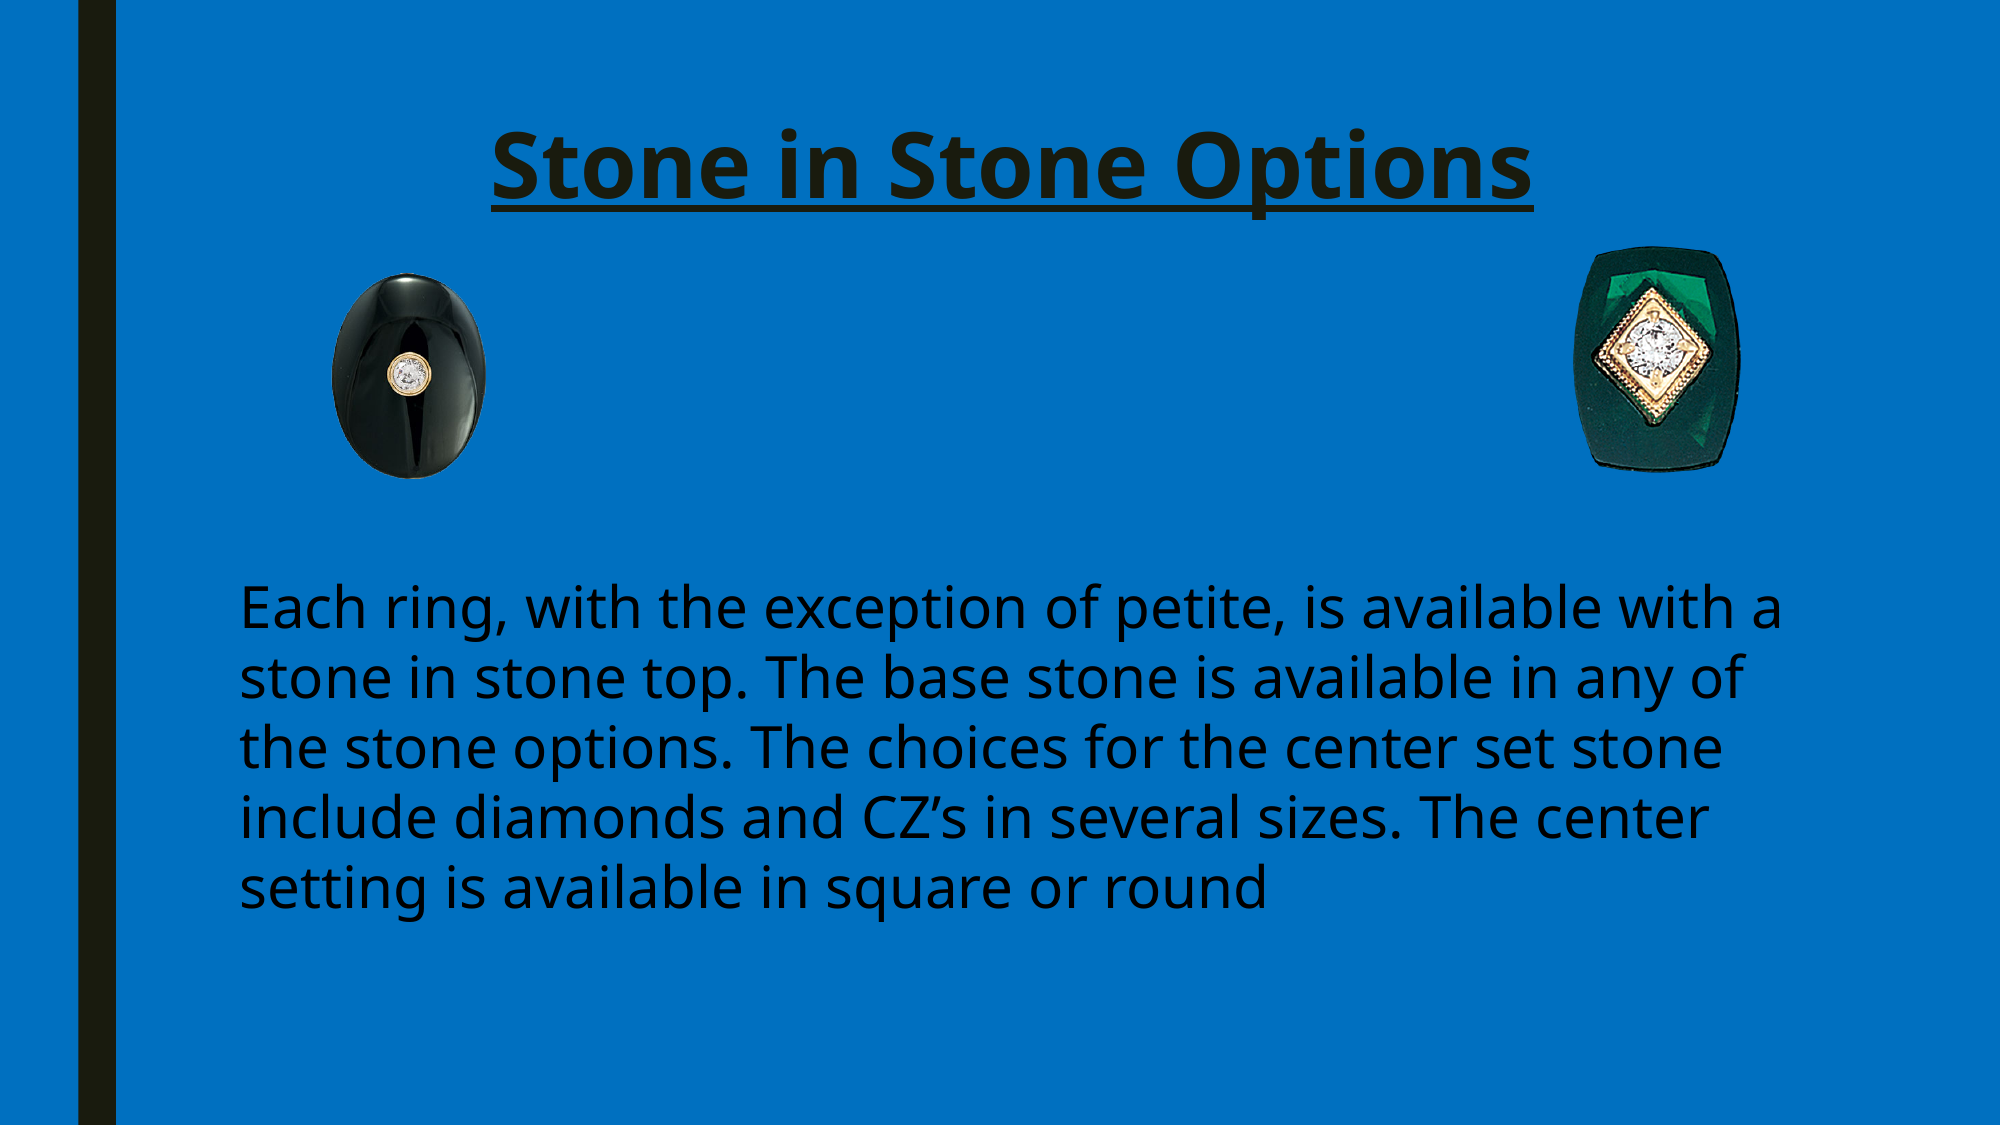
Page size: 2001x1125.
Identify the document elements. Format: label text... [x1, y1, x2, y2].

title Stone in Stone Options [225, 112, 1800, 240]
text_box Each ring, with the exception of petite, is available with a stone in stone top. The base stone is available in any of the stone options. The choices for the center set stone include diamonds and CZ’s in several sizes. The center setting is available in square or round [225, 562, 1834, 928]
picture [1535, 239, 1775, 479]
picture [305, 273, 511, 479]
